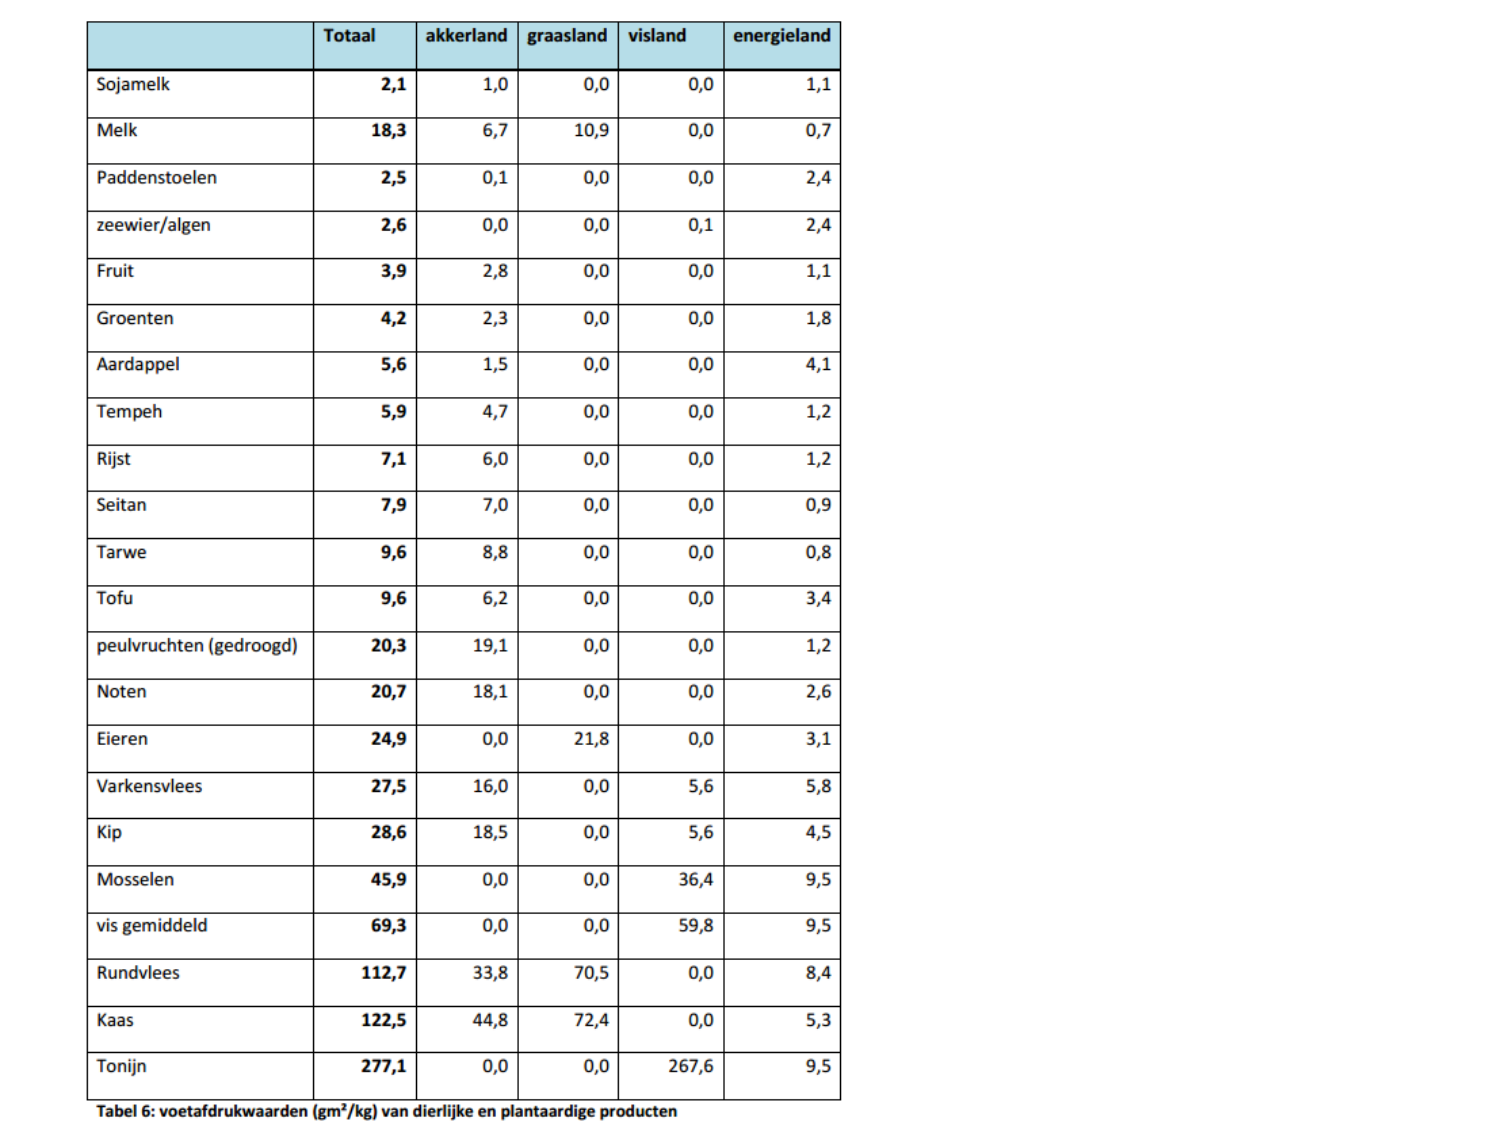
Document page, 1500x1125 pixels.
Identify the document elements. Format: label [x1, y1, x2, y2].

picture [76, 16, 882, 1125]
